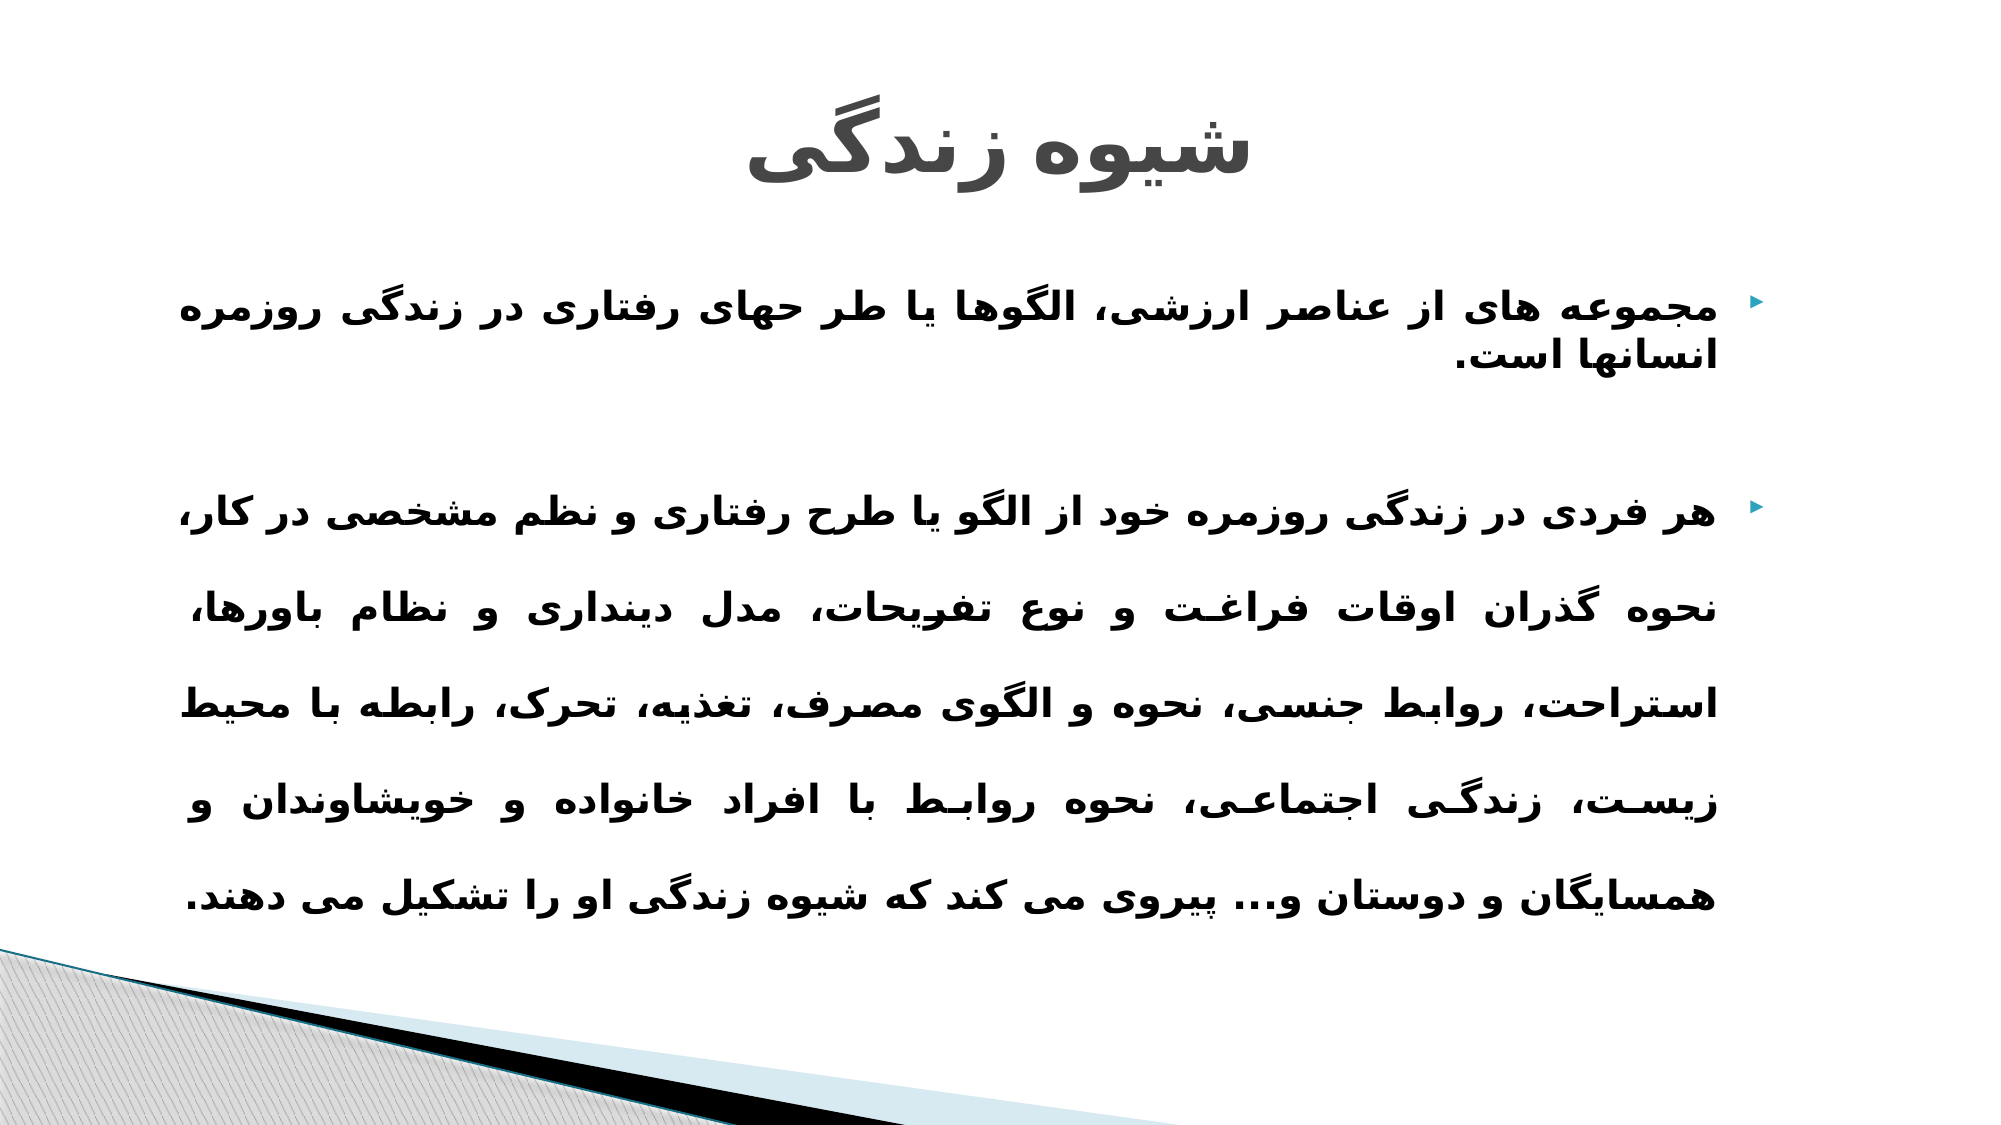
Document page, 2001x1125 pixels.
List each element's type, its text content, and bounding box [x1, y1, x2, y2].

list مجموعه های از عناصر ارزشی، الگوها یا طر حهای رفتاری در زندگی روزمره انسانها است. هر فردی در زندگی روزمره خود از الگو یا طرح رفتاری و نظم مشخصی در کار، نحوه گذران اوقات فراغت و نوع تفریحات، مدل دینداری و نظام باورها، استراحت، روابط جنسی، نحوه و الگوی مصرف، تغذیه، تحرک، رابطه با محیط زیست، زندگی اجتماعی، نحوه روابط با افراد خانواده و خویشاوندان و همسایگان و دوستان و... پیروی می کند که شیوه زندگی او را تشکیل می دهند. [162, 273, 1782, 936]
title شیوه زندگی [99, 45, 1900, 233]
